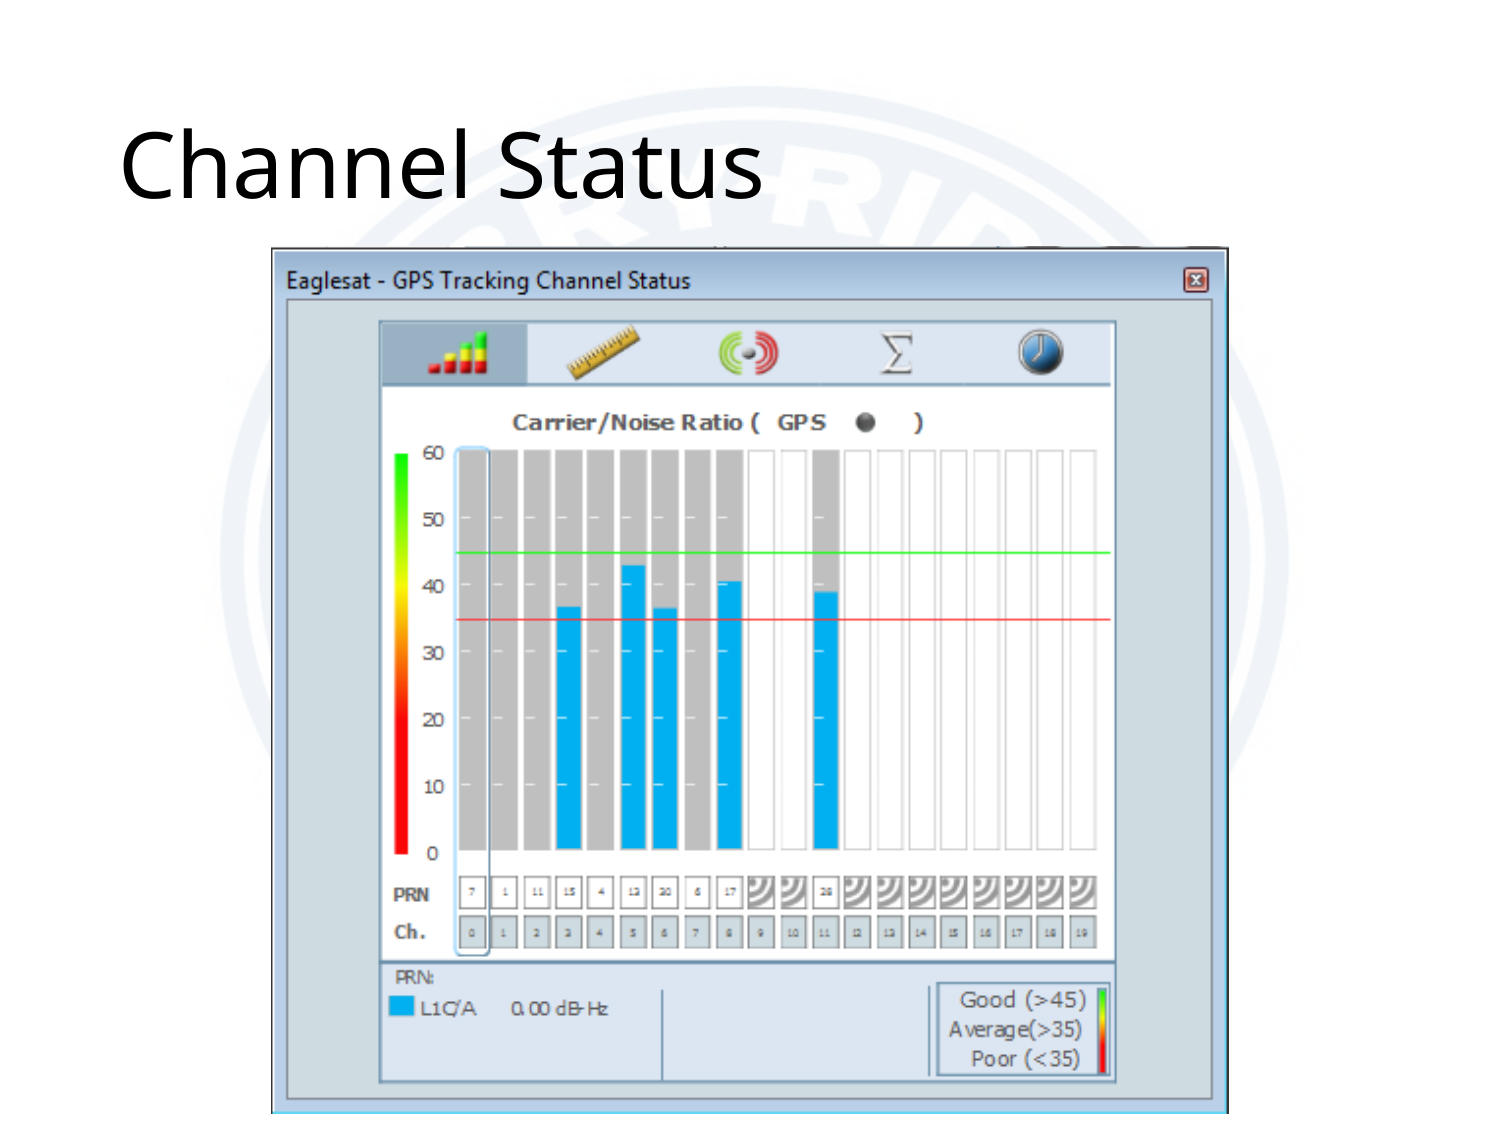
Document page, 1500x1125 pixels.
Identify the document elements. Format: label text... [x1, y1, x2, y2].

title Channel Status [103, 59, 1397, 278]
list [271, 246, 1229, 1114]
